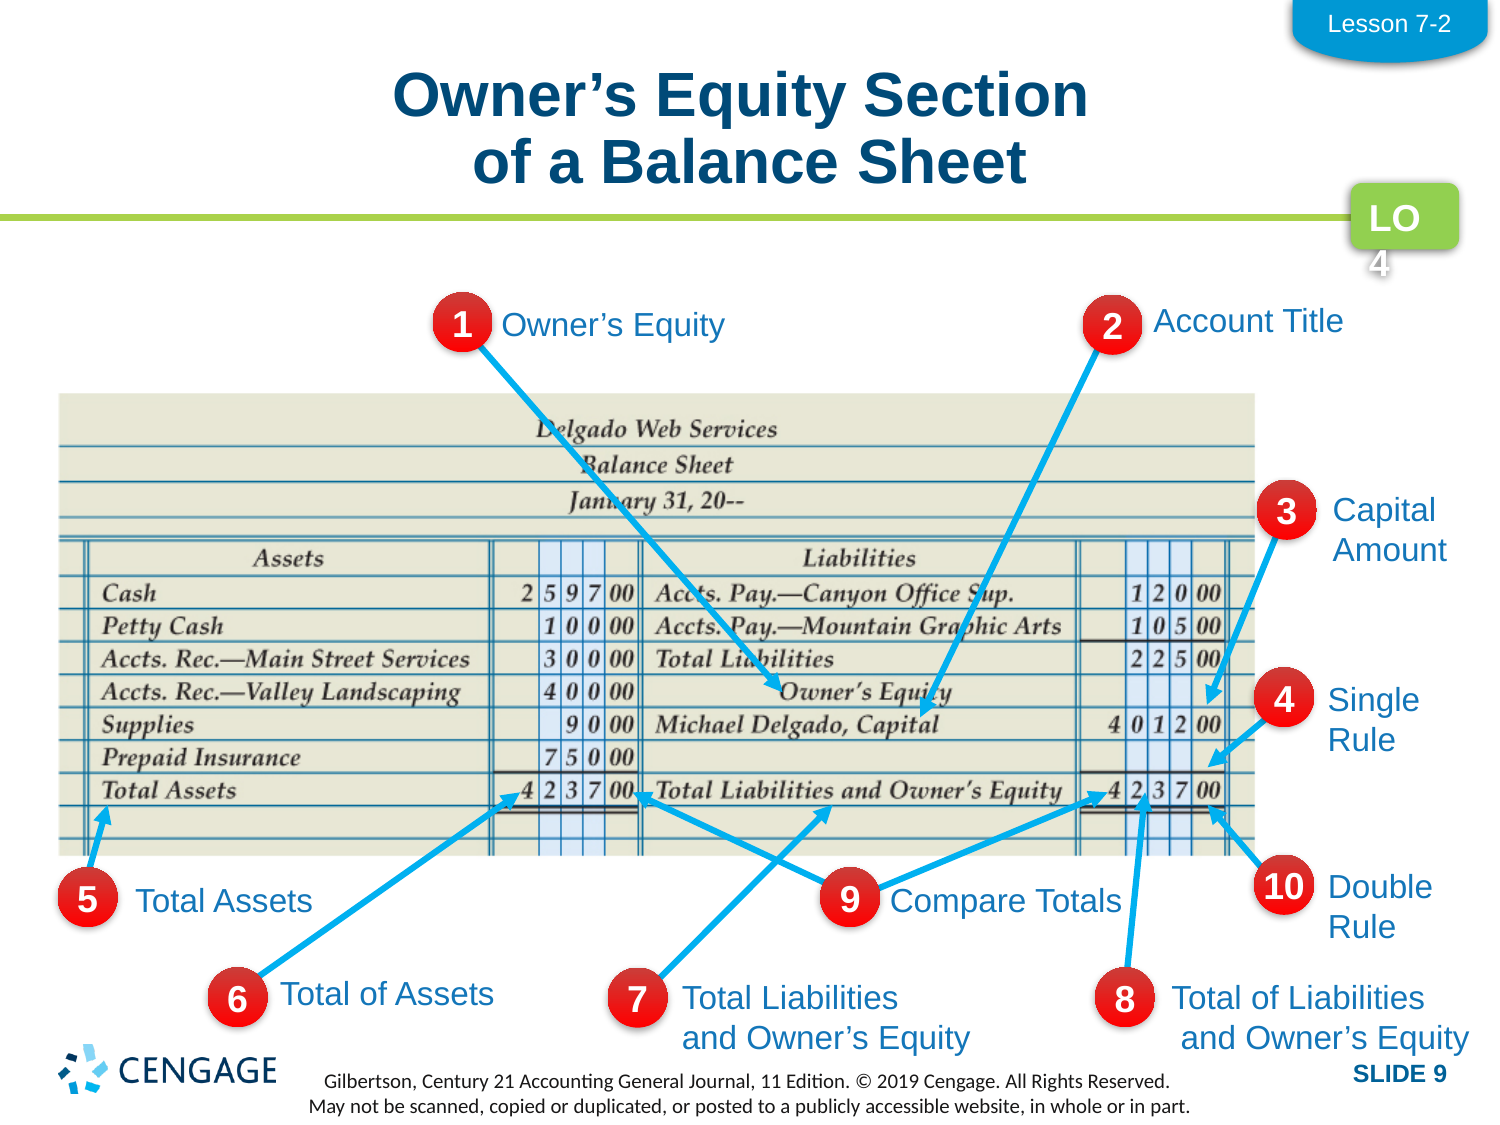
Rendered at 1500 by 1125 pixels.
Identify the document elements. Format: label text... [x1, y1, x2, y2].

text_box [1207, 804, 1450, 955]
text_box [920, 292, 1362, 718]
picture [783, 483, 920, 607]
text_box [607, 804, 988, 1065]
text_box Lesson 7-2 [1312, 0, 1467, 45]
picture [57, 392, 488, 804]
picture [783, 392, 920, 480]
title Owner’s Equity Section of a Balance Sheet [103, 62, 1397, 184]
text_box SLIDE 9 [1162, 1065, 1463, 1095]
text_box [57, 804, 346, 928]
text_box [1292, 0, 1488, 63]
picture [491, 610, 1258, 859]
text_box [1207, 705, 1436, 768]
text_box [632, 792, 1095, 928]
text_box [1095, 792, 1487, 1065]
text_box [1206, 479, 1464, 705]
text_box LO4 [1350, 183, 1460, 250]
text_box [432, 292, 783, 693]
picture [58, 1044, 276, 1094]
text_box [207, 792, 521, 1028]
